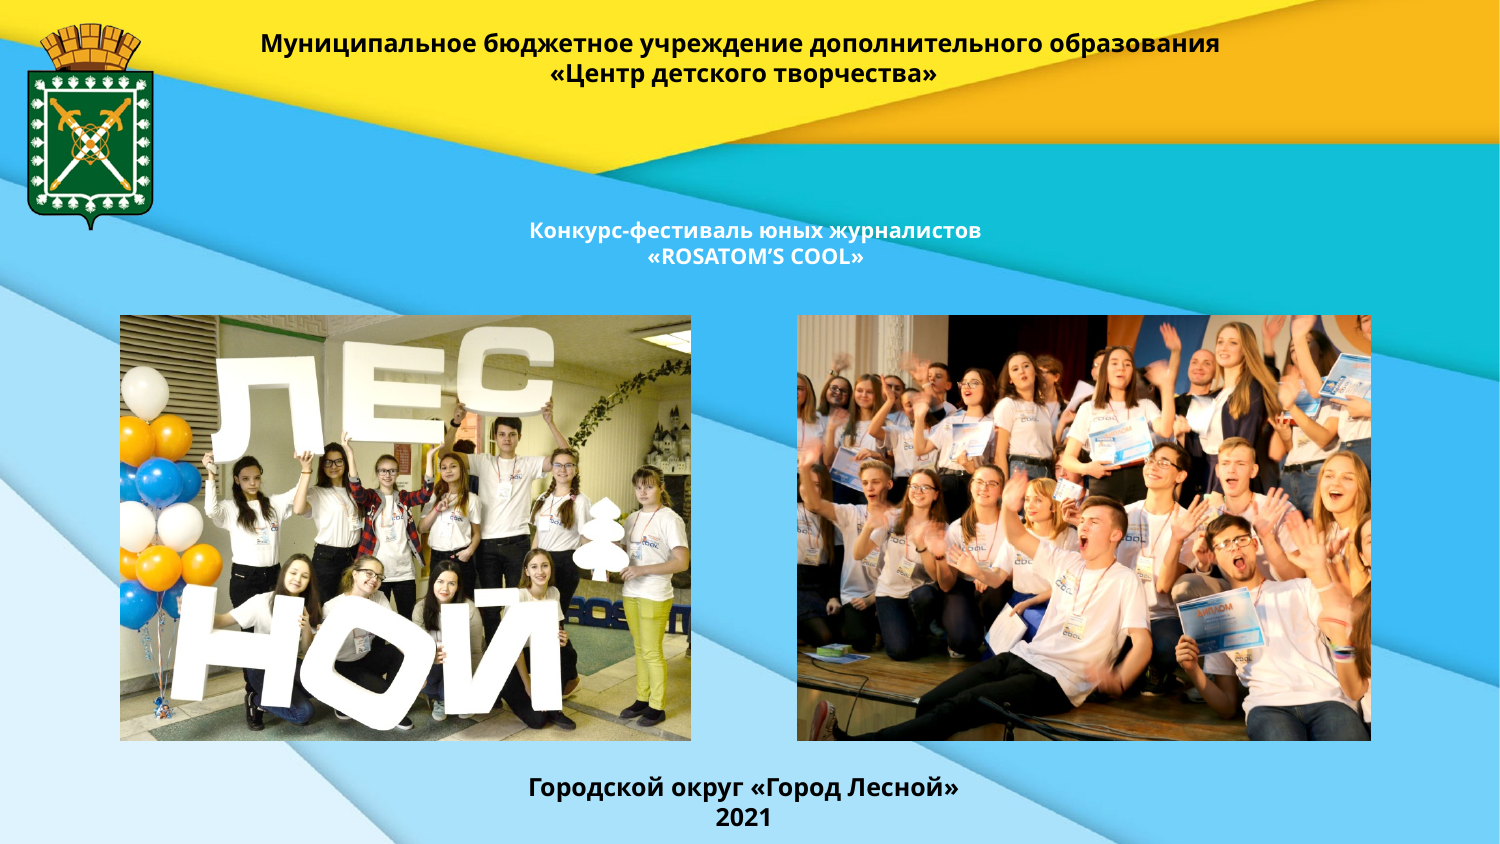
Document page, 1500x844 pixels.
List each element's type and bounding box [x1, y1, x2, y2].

picture [0, 0, 1500, 844]
list [120, 315, 692, 741]
